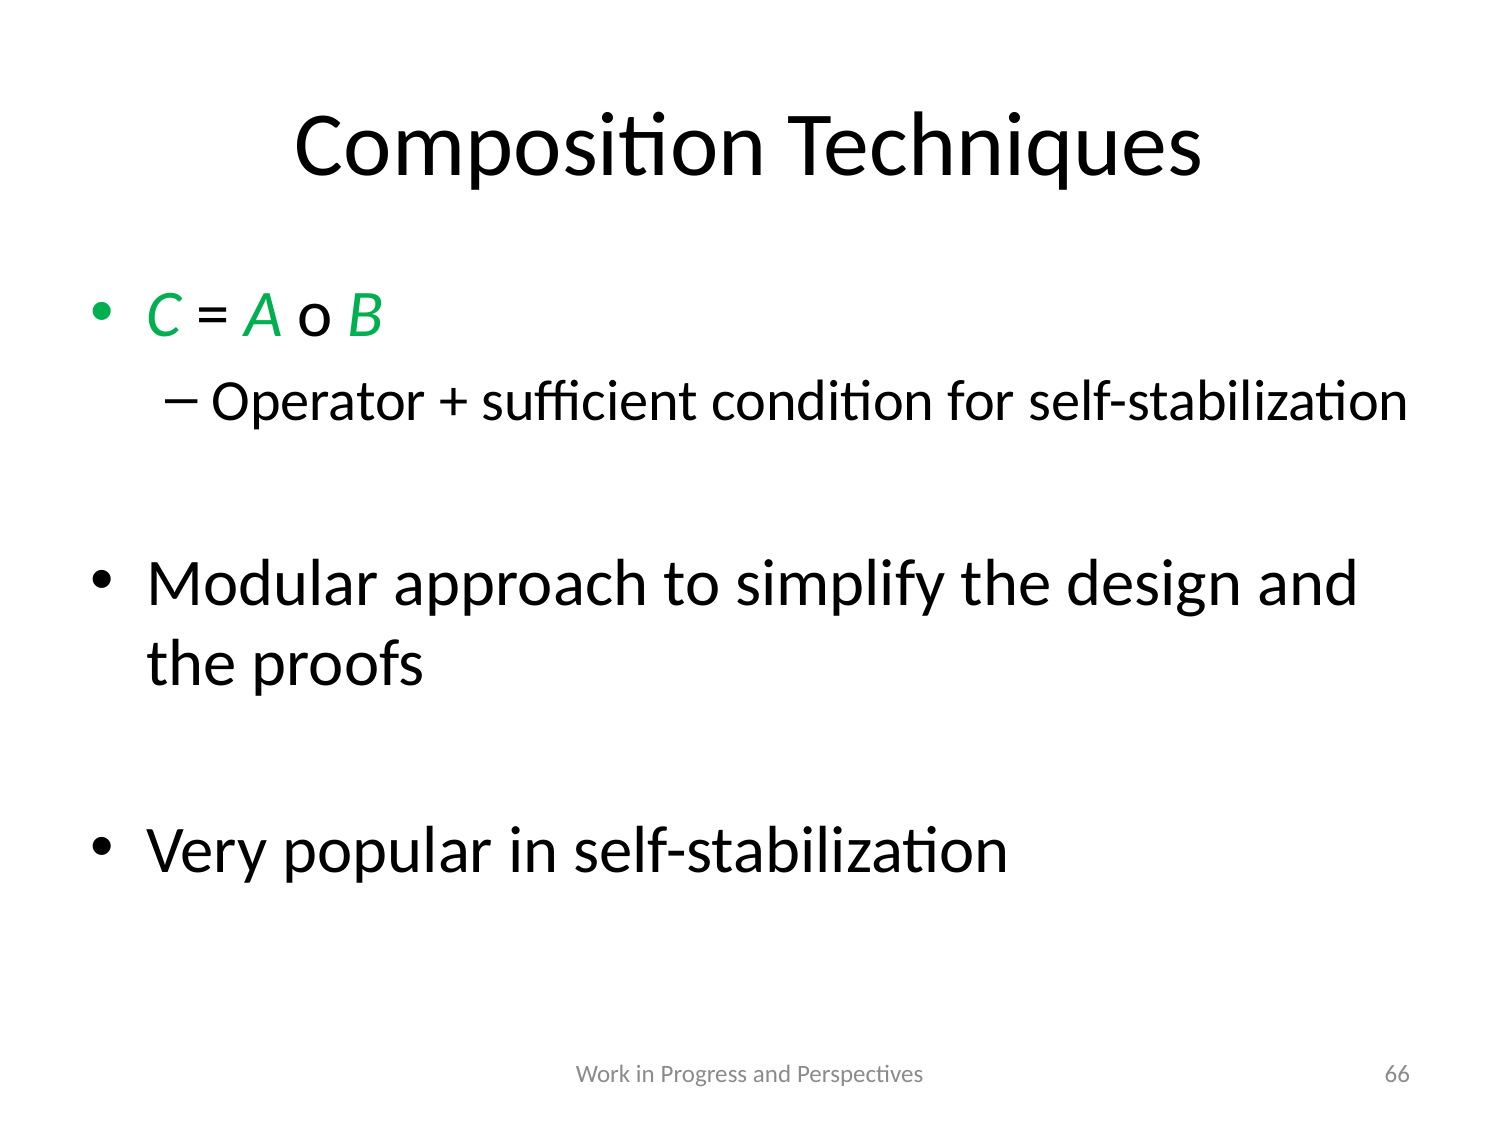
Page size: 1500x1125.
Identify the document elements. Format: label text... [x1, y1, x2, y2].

title Composition Techniques [75, 45, 1425, 233]
list C = A o B Operator + sufficient condition for self-stabilization Modular approach to simplify the design and the proofs Very popular in self-stabilization [75, 262, 1451, 1005]
footer Work in Progress and Perspectives [512, 1042, 988, 1103]
slide_number 66 [1074, 1042, 1425, 1103]
